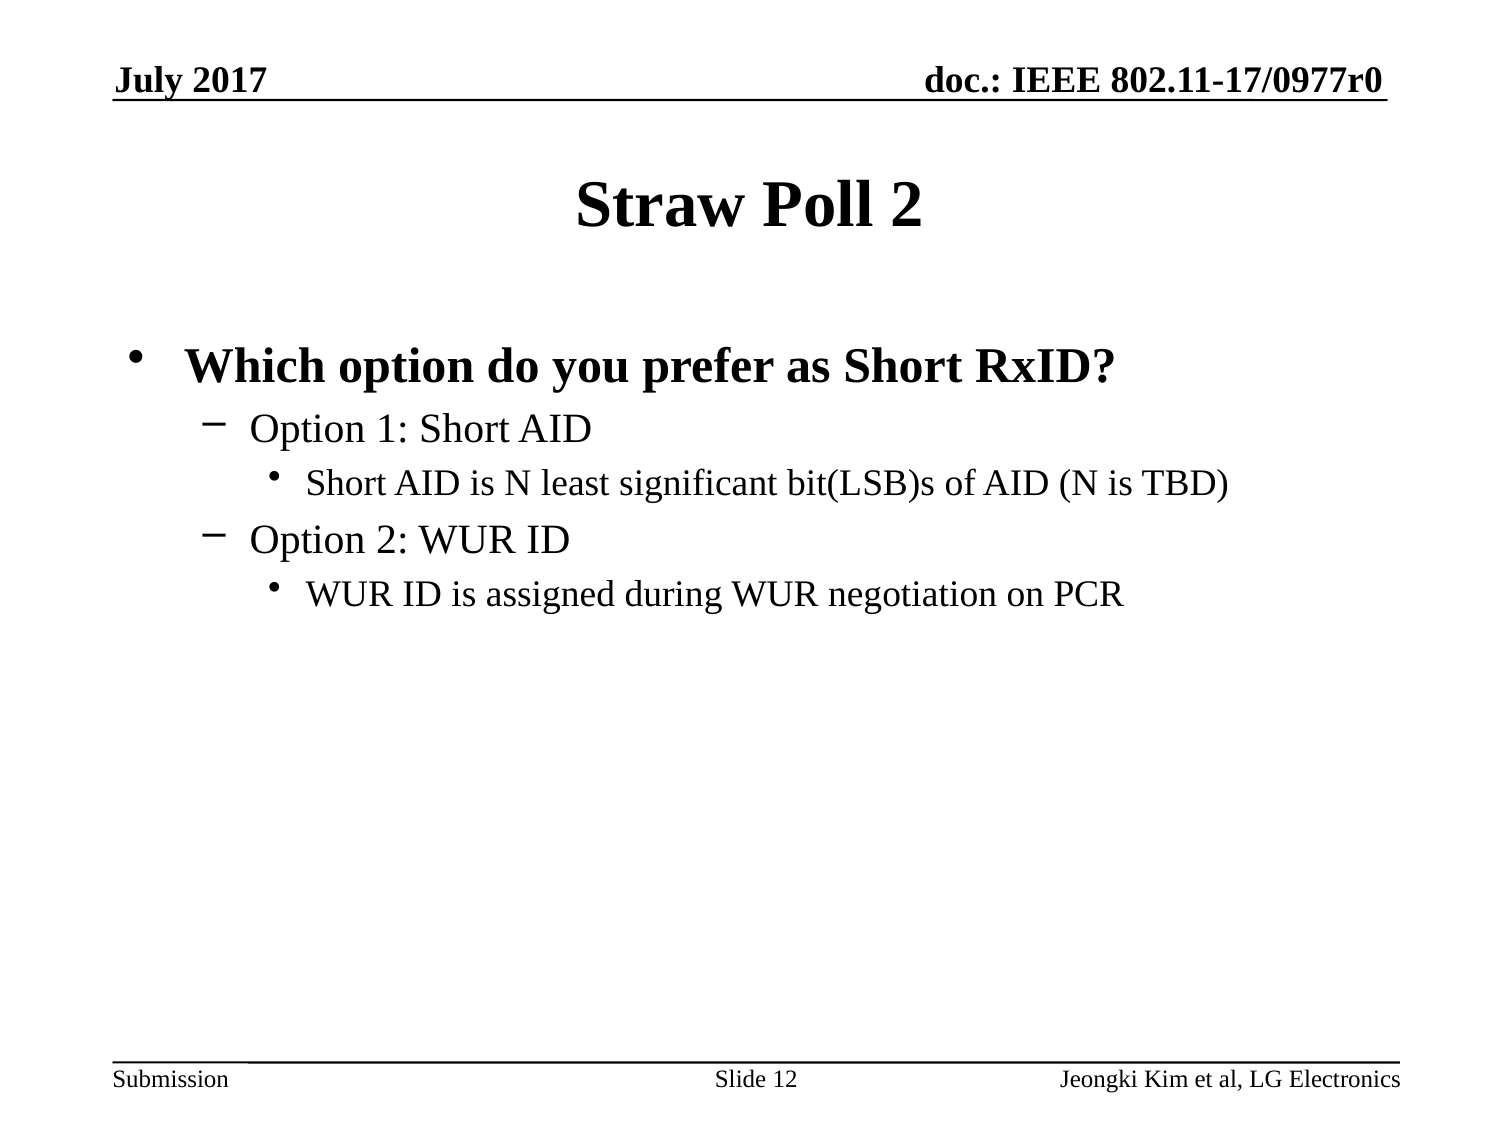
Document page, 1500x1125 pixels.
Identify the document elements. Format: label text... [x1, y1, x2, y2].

footer Jeongki Kim et al, LG Electronics [1055, 1061, 1402, 1093]
list Which option do you prefer as Short RxID? Option 1: Short AID Short AID is N least significant bit(LSB)s of AID (N is TBD) Option 2: WUR ID WUR ID is assigned during WUR negotiation on PCR [112, 324, 1388, 1001]
slide_number Slide 12 [712, 1061, 800, 1093]
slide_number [114, 54, 270, 101]
title Straw Poll 2 [112, 112, 1388, 288]
